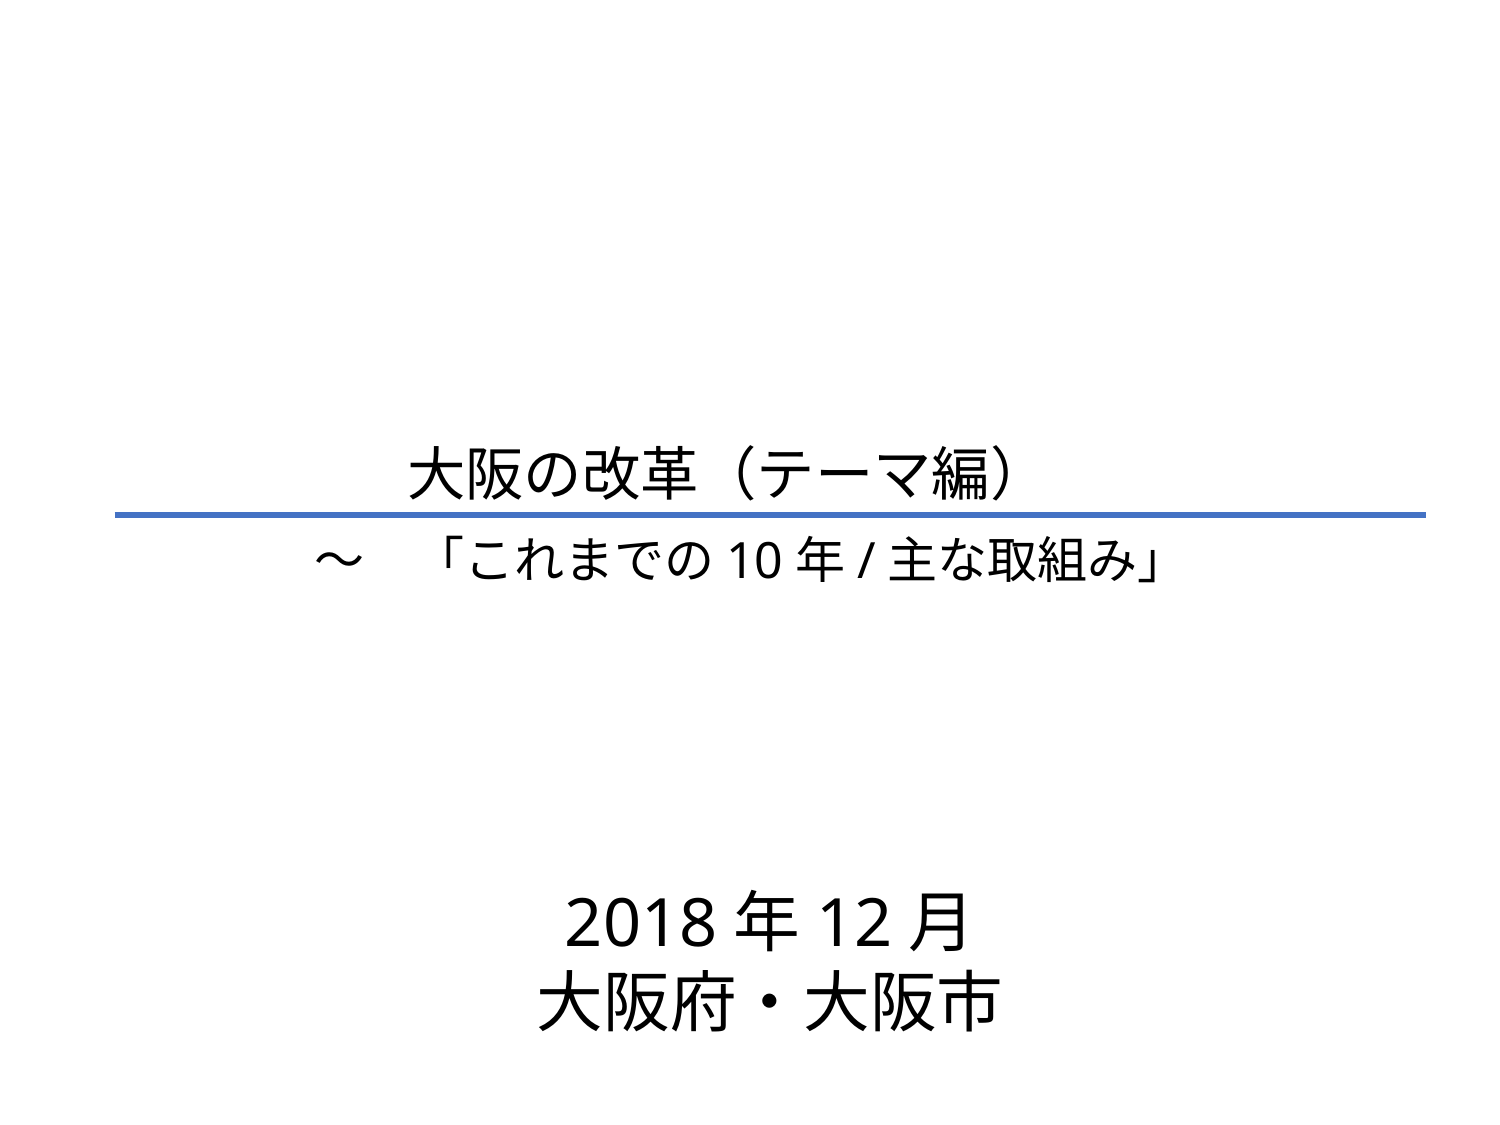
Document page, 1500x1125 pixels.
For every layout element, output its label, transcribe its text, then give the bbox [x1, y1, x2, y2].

text_box ～ 「これまでの10年/主な取組み」 [255, 521, 1247, 597]
text_box 大阪の改革（テーマ編） [336, 429, 1178, 515]
text_box 2018年12月 大阪府・大阪市 [392, 875, 1149, 1044]
